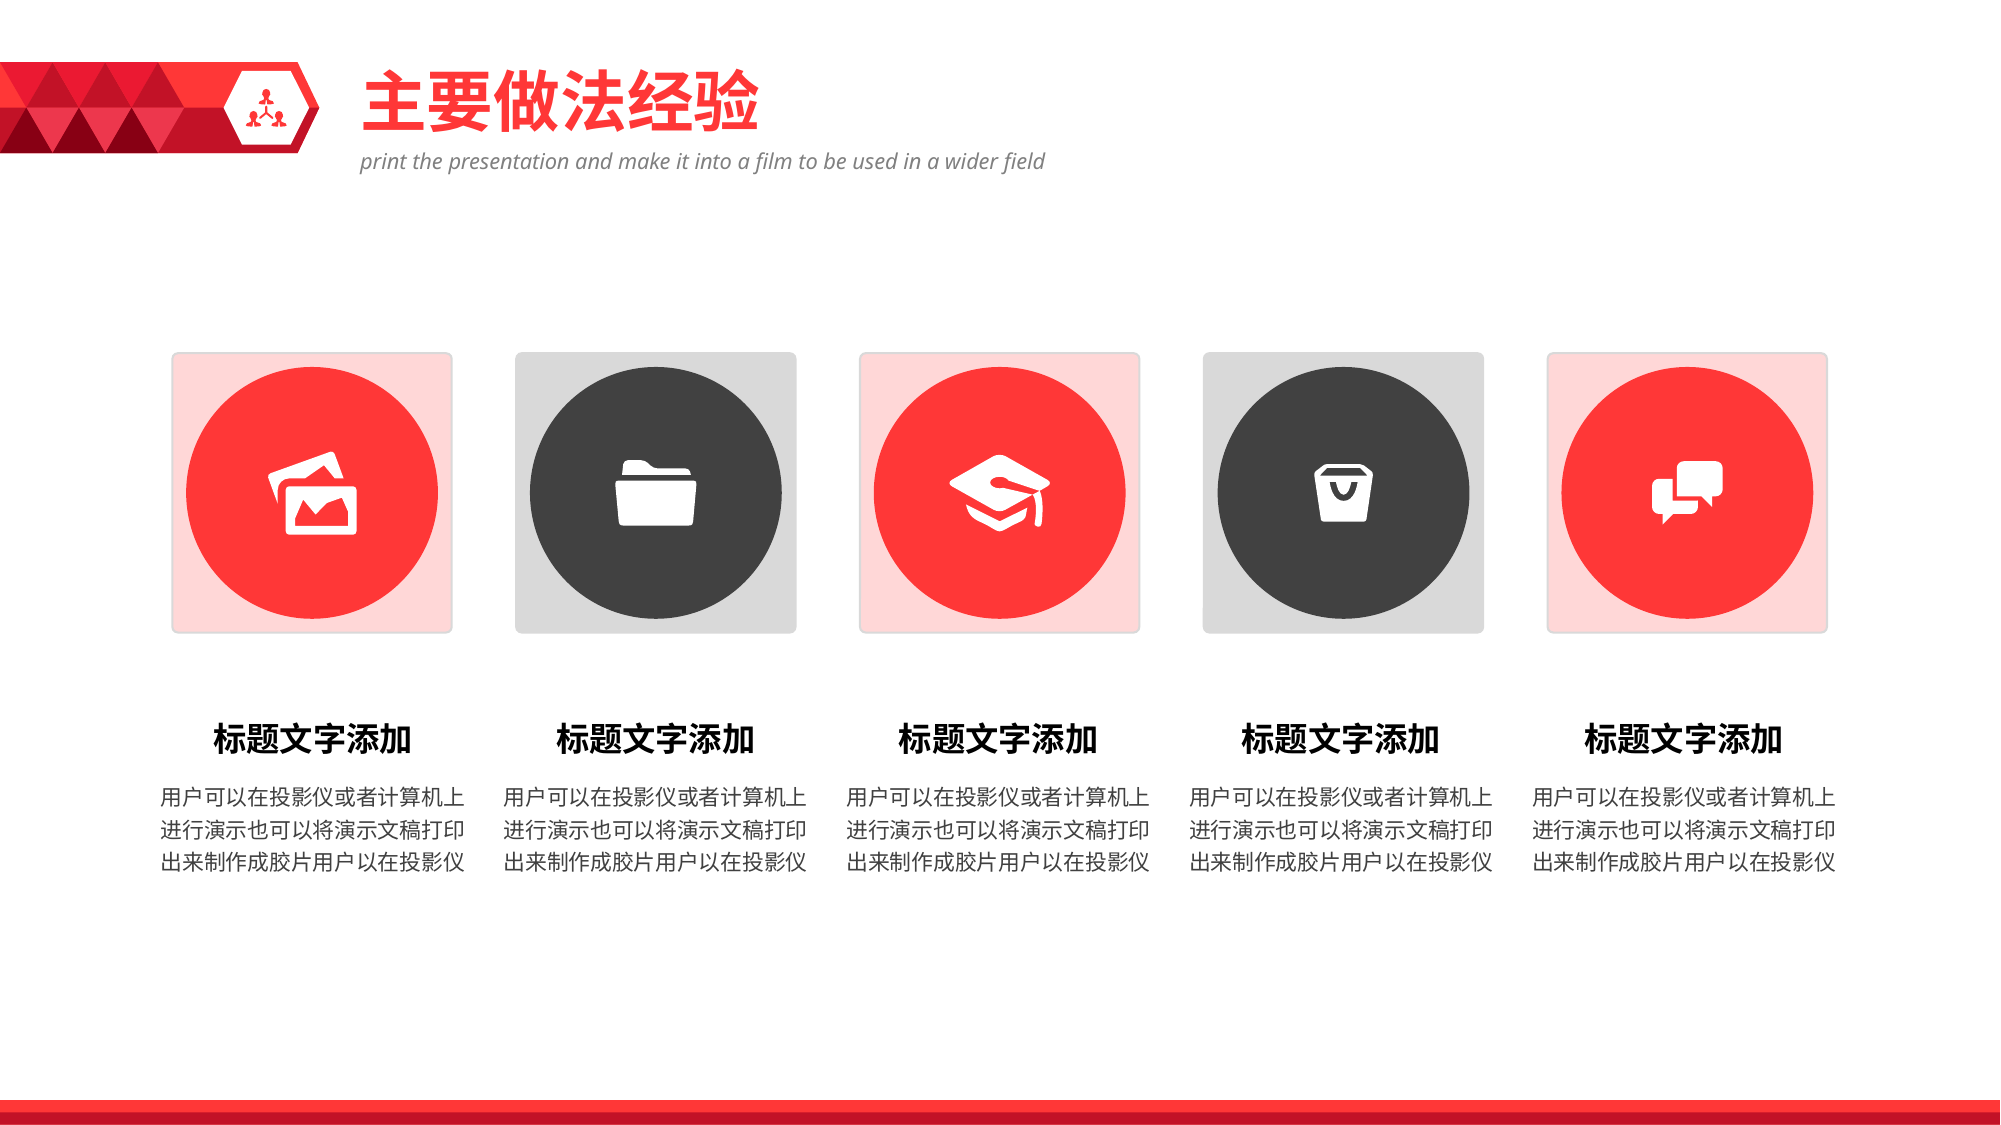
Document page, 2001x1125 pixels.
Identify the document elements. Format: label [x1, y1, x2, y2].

text_box [528, 365, 783, 620]
text_box [830, 702, 1167, 884]
text_box [1560, 365, 1815, 620]
text_box [1216, 365, 1471, 620]
text_box [144, 702, 482, 884]
text_box [1516, 702, 1853, 884]
text_box [1652, 478, 1698, 525]
text_box [615, 480, 697, 526]
text_box [965, 504, 1028, 532]
text_box [268, 451, 344, 504]
text_box [285, 486, 357, 535]
text_box [345, 52, 1148, 180]
text_box [622, 460, 691, 475]
text_box [171, 352, 453, 634]
text_box [1314, 464, 1373, 522]
text_box [1676, 461, 1723, 507]
text_box [858, 352, 1141, 634]
text_box [1546, 352, 1829, 634]
text_box [1173, 702, 1510, 884]
text_box [487, 702, 825, 884]
text_box [949, 454, 1050, 527]
text_box [1202, 352, 1485, 634]
text_box [185, 365, 439, 620]
text_box [515, 352, 797, 634]
text_box [872, 365, 1127, 620]
